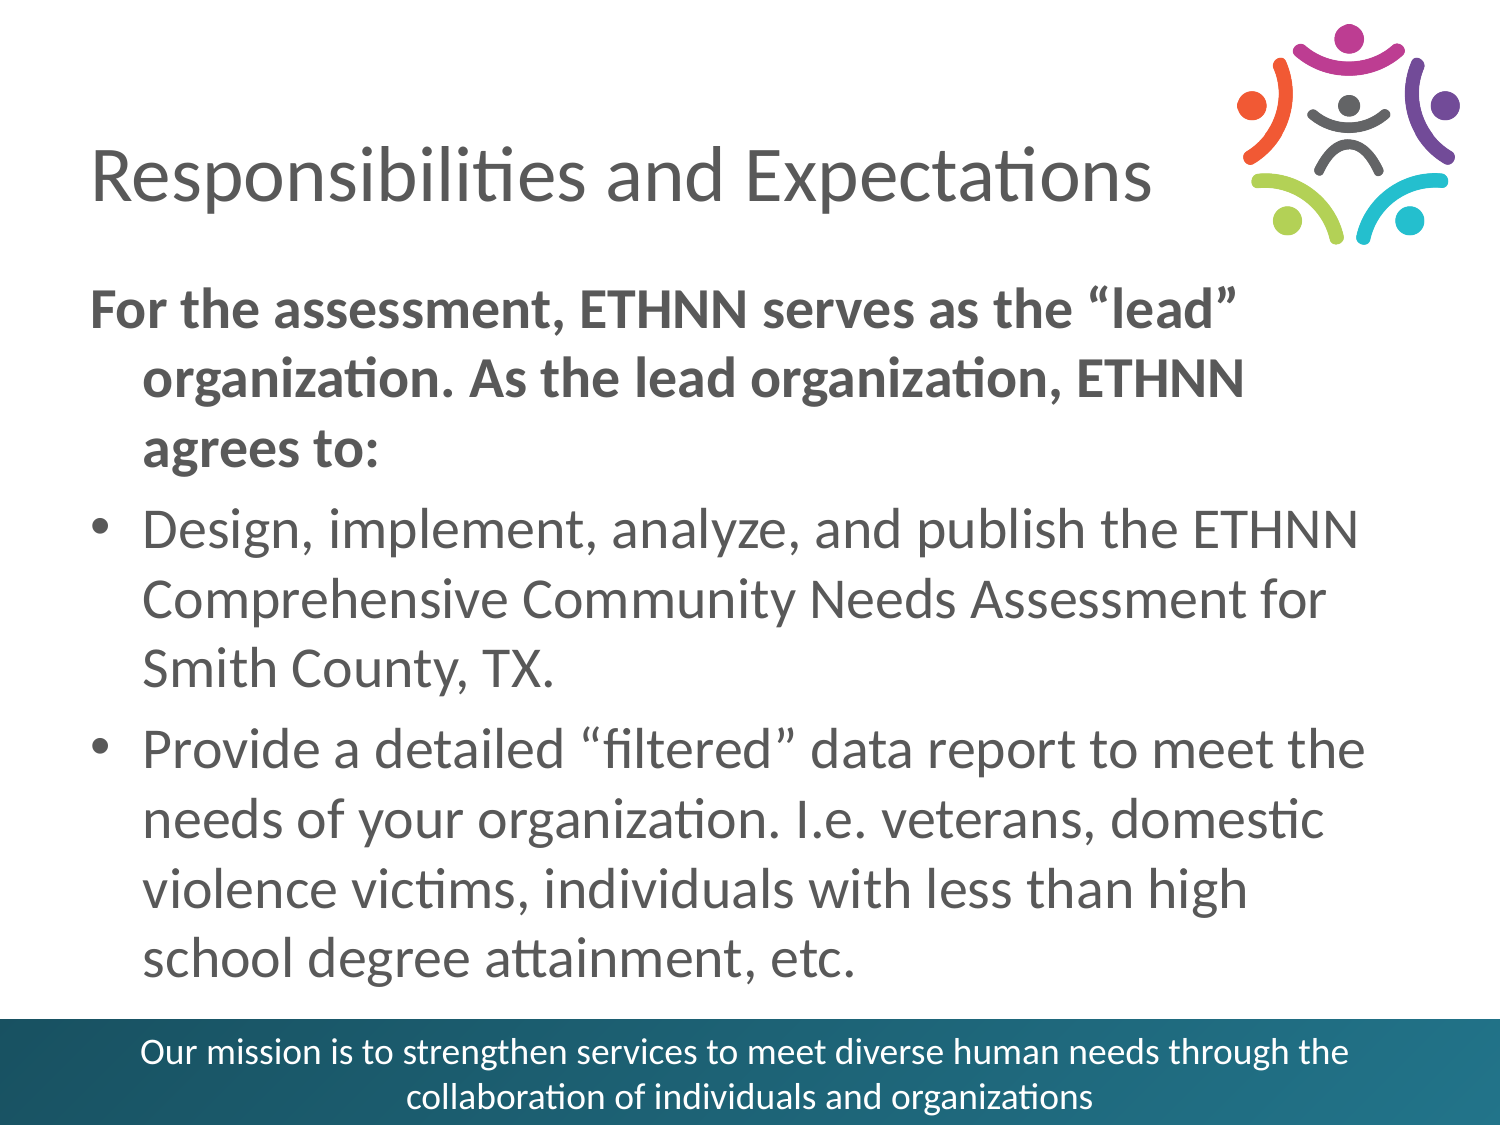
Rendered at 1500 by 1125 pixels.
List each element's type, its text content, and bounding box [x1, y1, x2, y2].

title Responsibilities and Expectations [75, 87, 1225, 225]
picture [1237, 24, 1460, 245]
list For the assessment, ETHNN serves as the “lead” organization. As the lead organization, ETHNN agrees to: Design, implement, analyze, and publish the ETHNN Comprehensive Community Needs Assessment for Smith County, TX. Provide a detailed “filtered” data report to meet the needs of your organization. I.e. veterans, domestic violence victims, individuals with less than high school degree attainment, etc. [73, 261, 1427, 1001]
